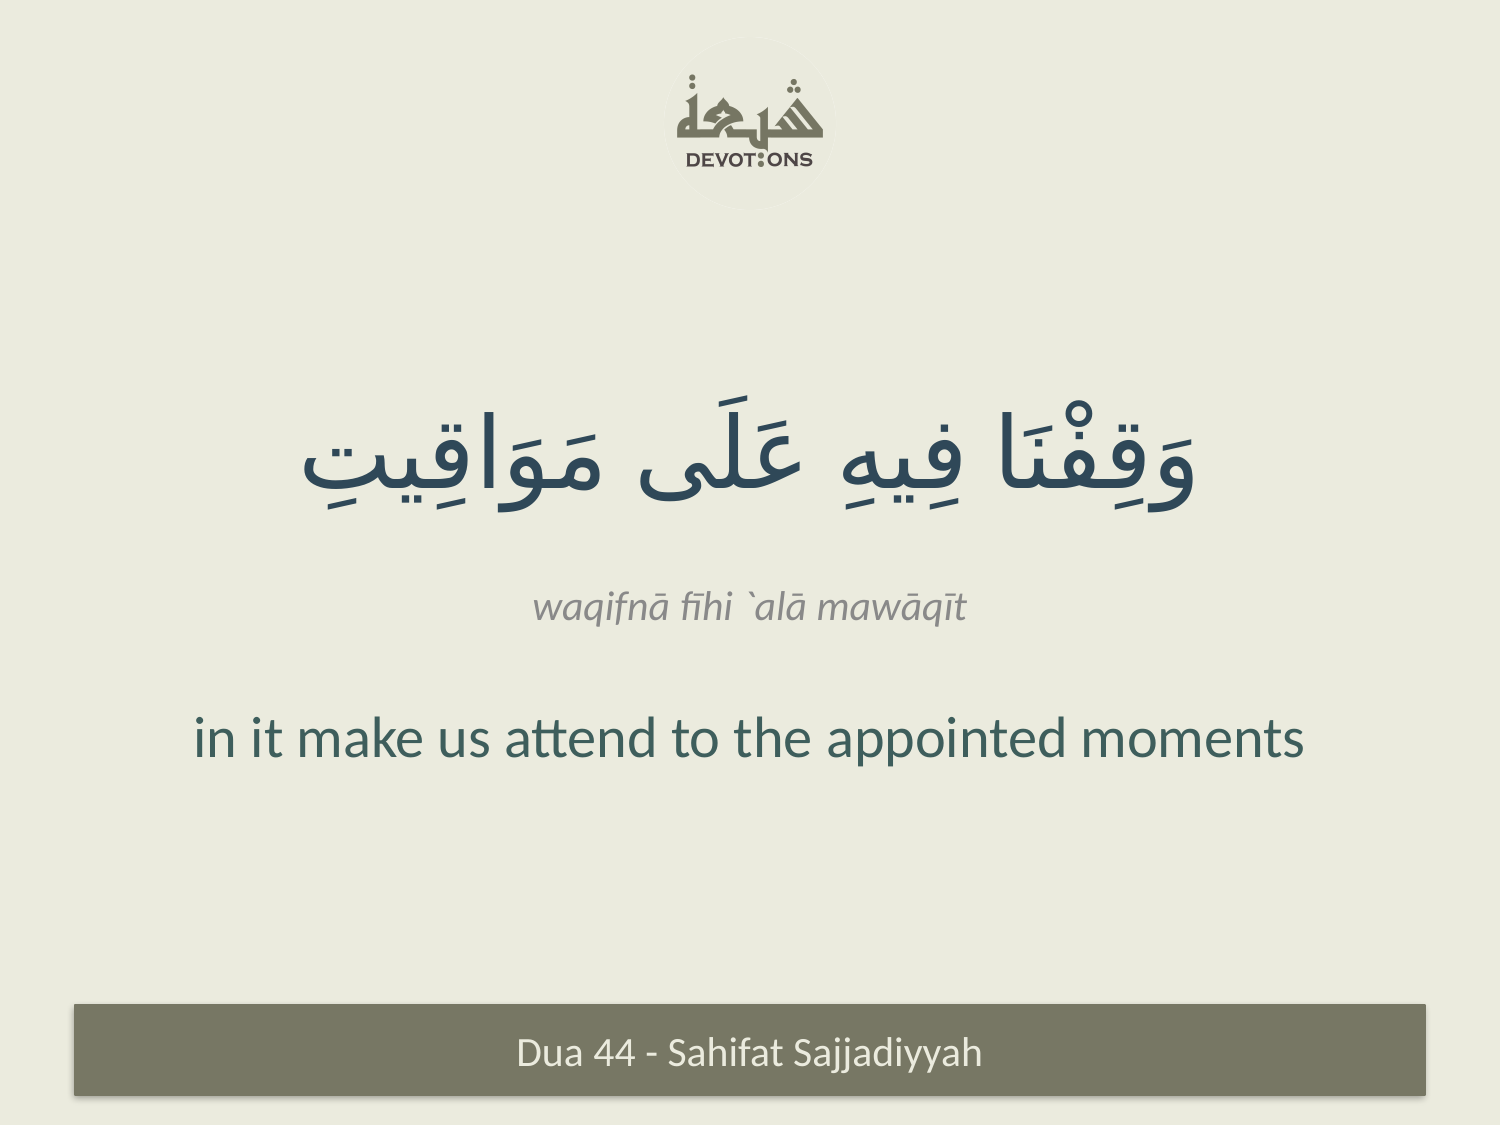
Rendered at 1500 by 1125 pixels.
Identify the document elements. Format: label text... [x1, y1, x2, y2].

text_box [74, 1004, 1426, 1096]
picture [656, 29, 844, 218]
text_box Dua 44 - Sahifat Sajjadiyyah [501, 1017, 999, 1083]
text_box وَقِفْنَا فِيهِ عَلَى مَوَاقِيتِ waqifnā fīhi `alā mawāqīt in it make us attend to the appointed moments [74, 381, 1425, 776]
